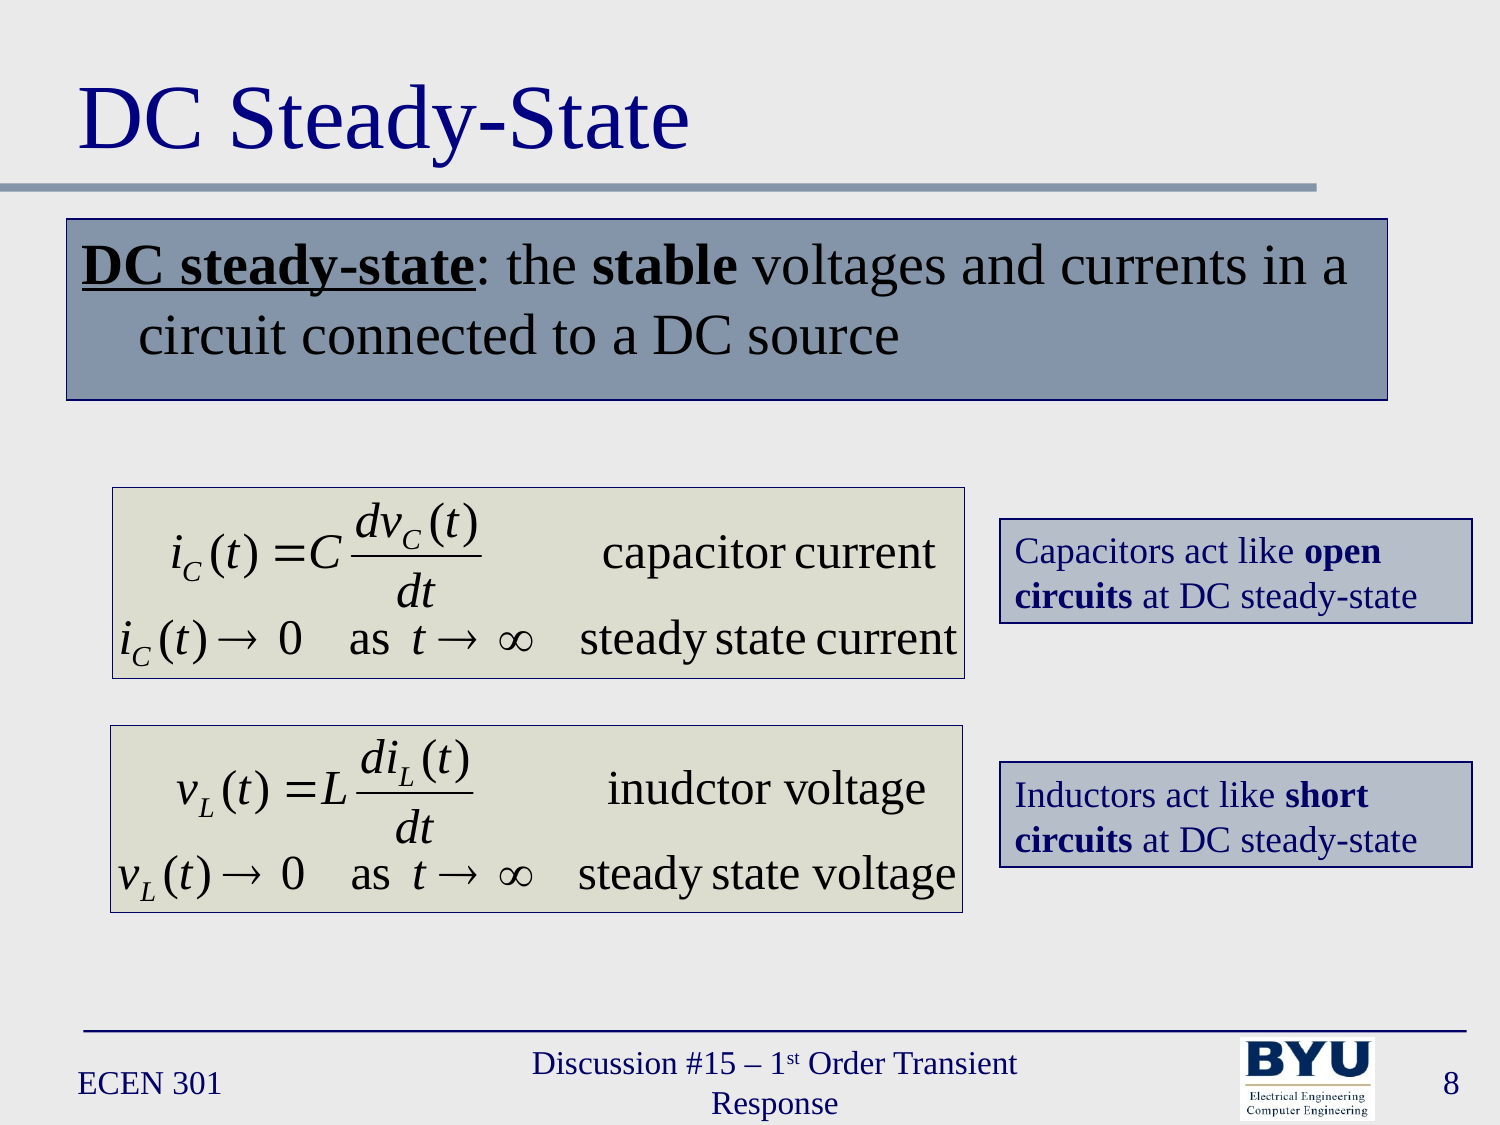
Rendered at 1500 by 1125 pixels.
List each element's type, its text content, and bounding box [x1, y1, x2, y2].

list DC steady-state: the stable voltages and currents in a circuit connected to a DC source [66, 218, 1388, 401]
slide_number ECEN 301 [62, 1049, 388, 1113]
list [110, 724, 963, 914]
slide_number 8 [1162, 1049, 1476, 1113]
picture [1240, 1113, 1375, 1121]
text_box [112, 487, 965, 679]
title DC Steady-State [62, 24, 1438, 176]
text_box Capacitors act like open circuits at DC steady-state [999, 518, 1472, 624]
footer Discussion #15 – 1st Order Transient Response [487, 1049, 1063, 1113]
picture [1240, 1037, 1375, 1049]
text_box Inductors act like short circuits at DC steady-state [999, 762, 1472, 868]
